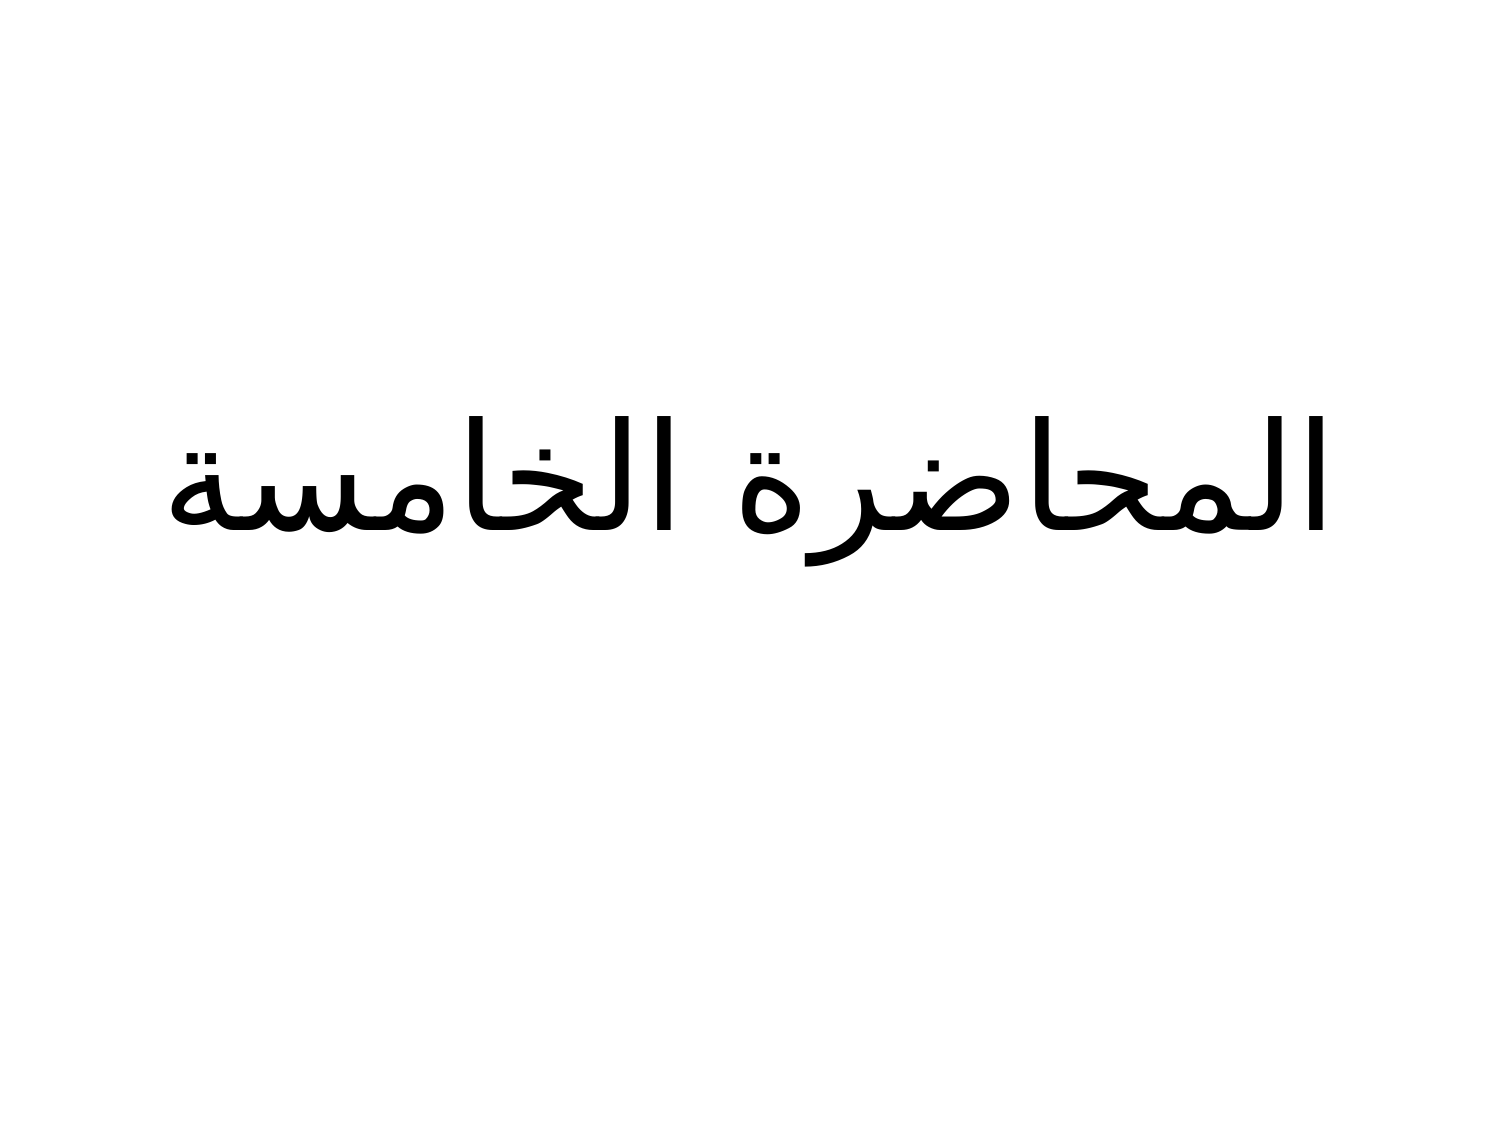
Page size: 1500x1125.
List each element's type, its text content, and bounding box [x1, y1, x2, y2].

title المحاضرة الخامسة [112, 349, 1388, 591]
